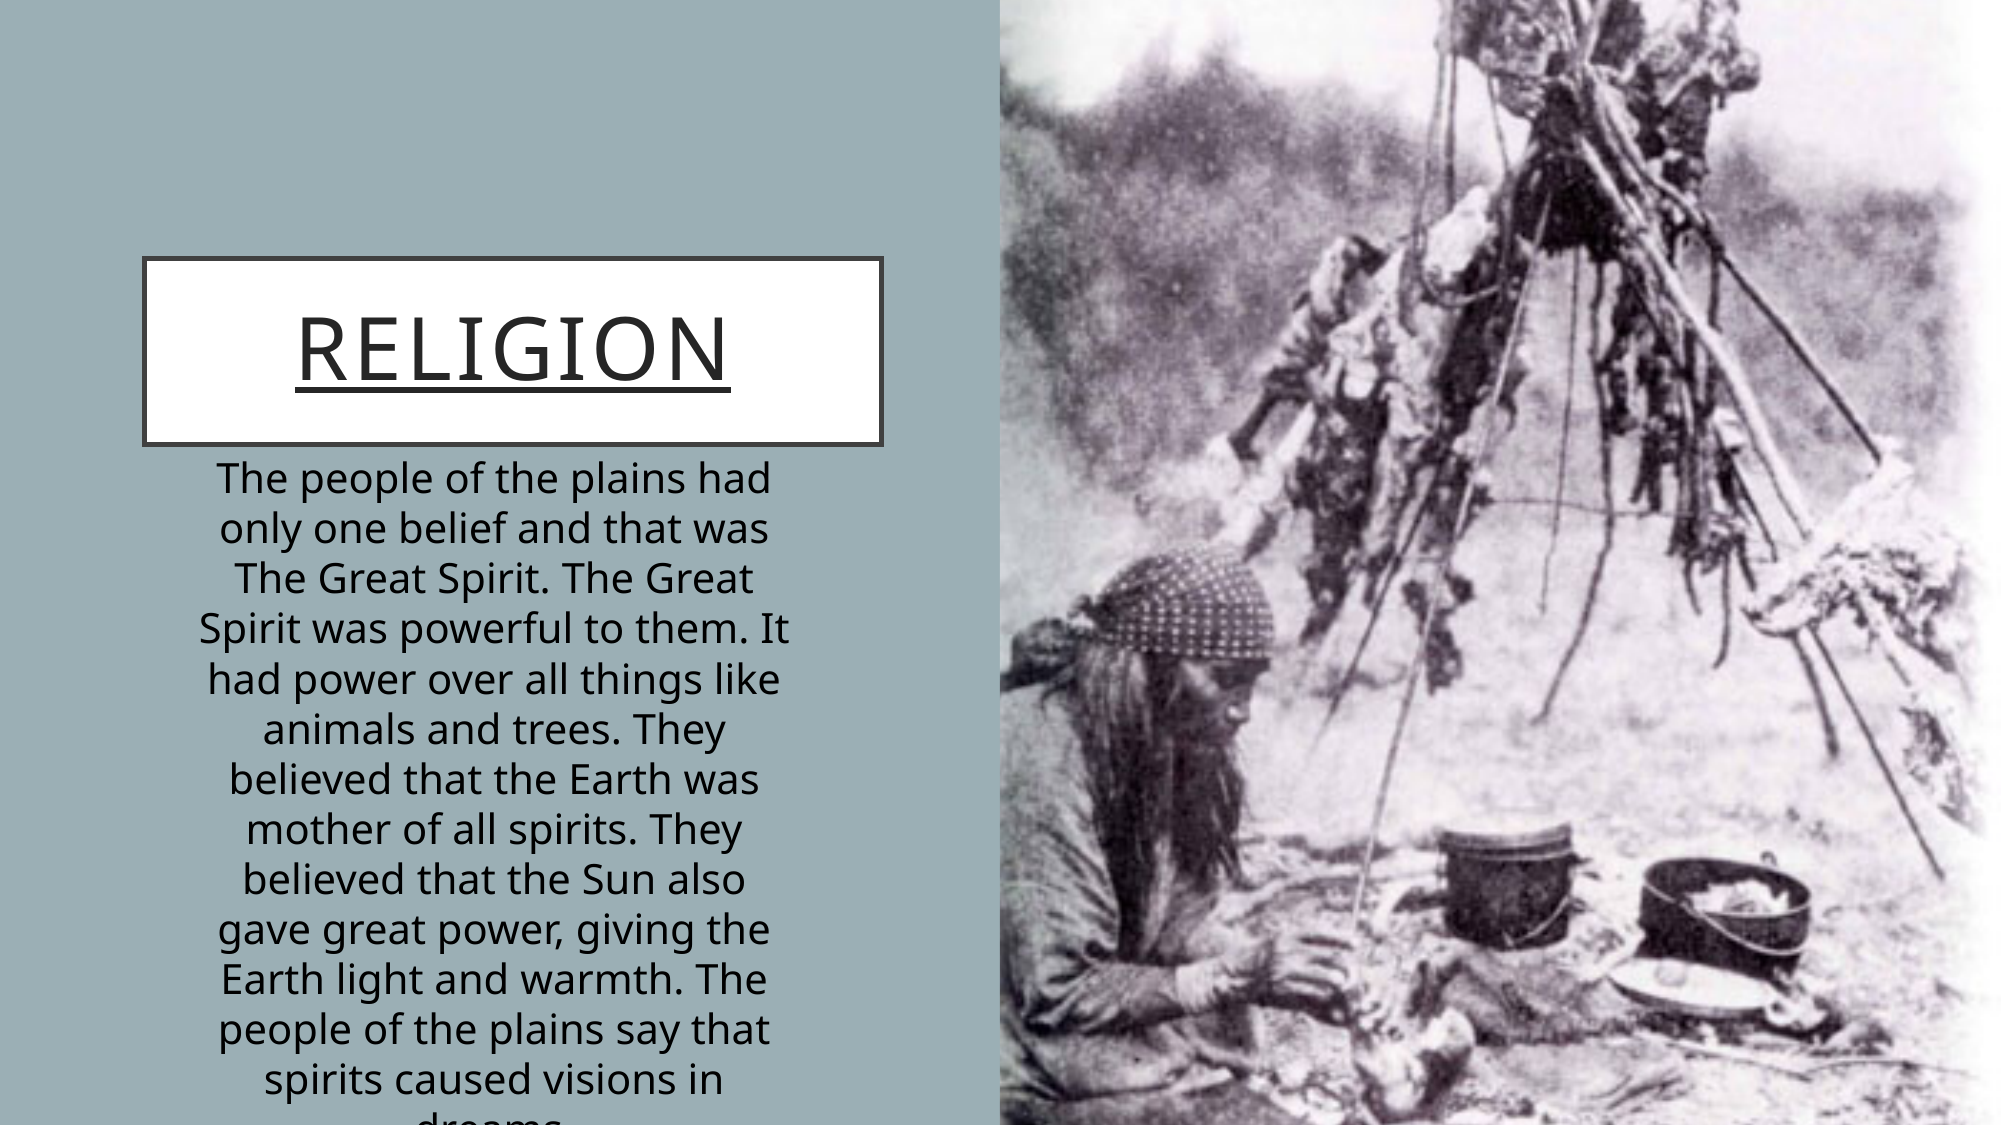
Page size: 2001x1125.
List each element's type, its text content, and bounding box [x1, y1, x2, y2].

picture [999, 0, 2001, 1125]
list The people of the plains had only one belief and that was The Great Spirit. The Great Spirit was powerful to them. It had power over all things like animals and trees. They believed that the Earth was mother of all spirits. They believed that the Sun also gave great power, giving the Earth light and warmth. The people of the plains say that spirits caused visions in dreams. [183, 444, 806, 1125]
title Religion [142, 256, 884, 447]
